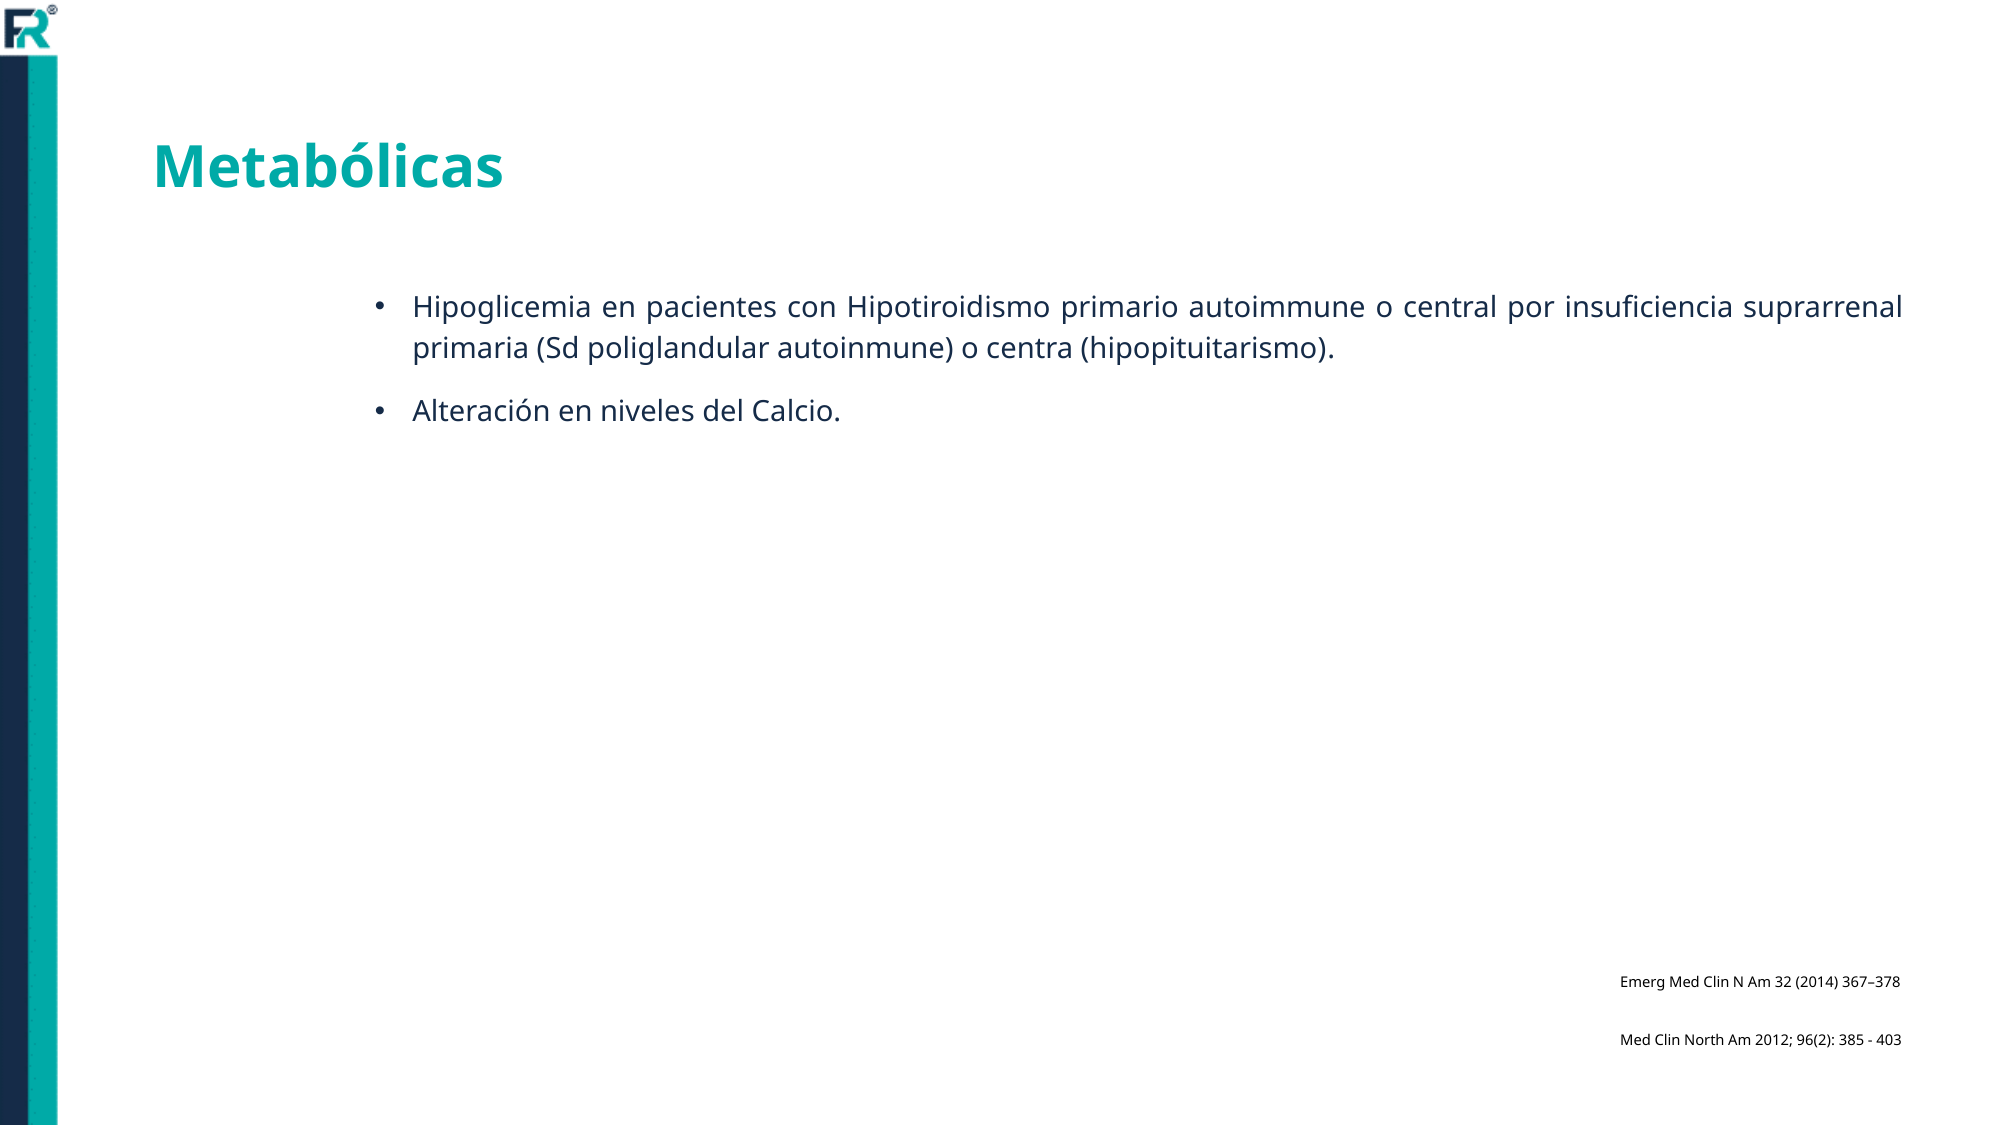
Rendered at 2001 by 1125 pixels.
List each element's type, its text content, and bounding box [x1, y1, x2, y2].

list Hipoglicemia en pacientes con Hipotiroidismo primario autoimmune o central por insuficiencia suprarrenal primaria (Sd poliglandular autoinmune) o centra (hipopituitarismo). Alteración en niveles del Calcio. [359, 273, 1920, 473]
text_box Emerg Med Clin N Am 32 (2014) 367–378 Med Clin North Am 2012; 96(2): 385 - 403 [1614, 925, 1909, 1055]
picture [0, 0, 2001, 1125]
title Metabólicas [137, 59, 1863, 278]
